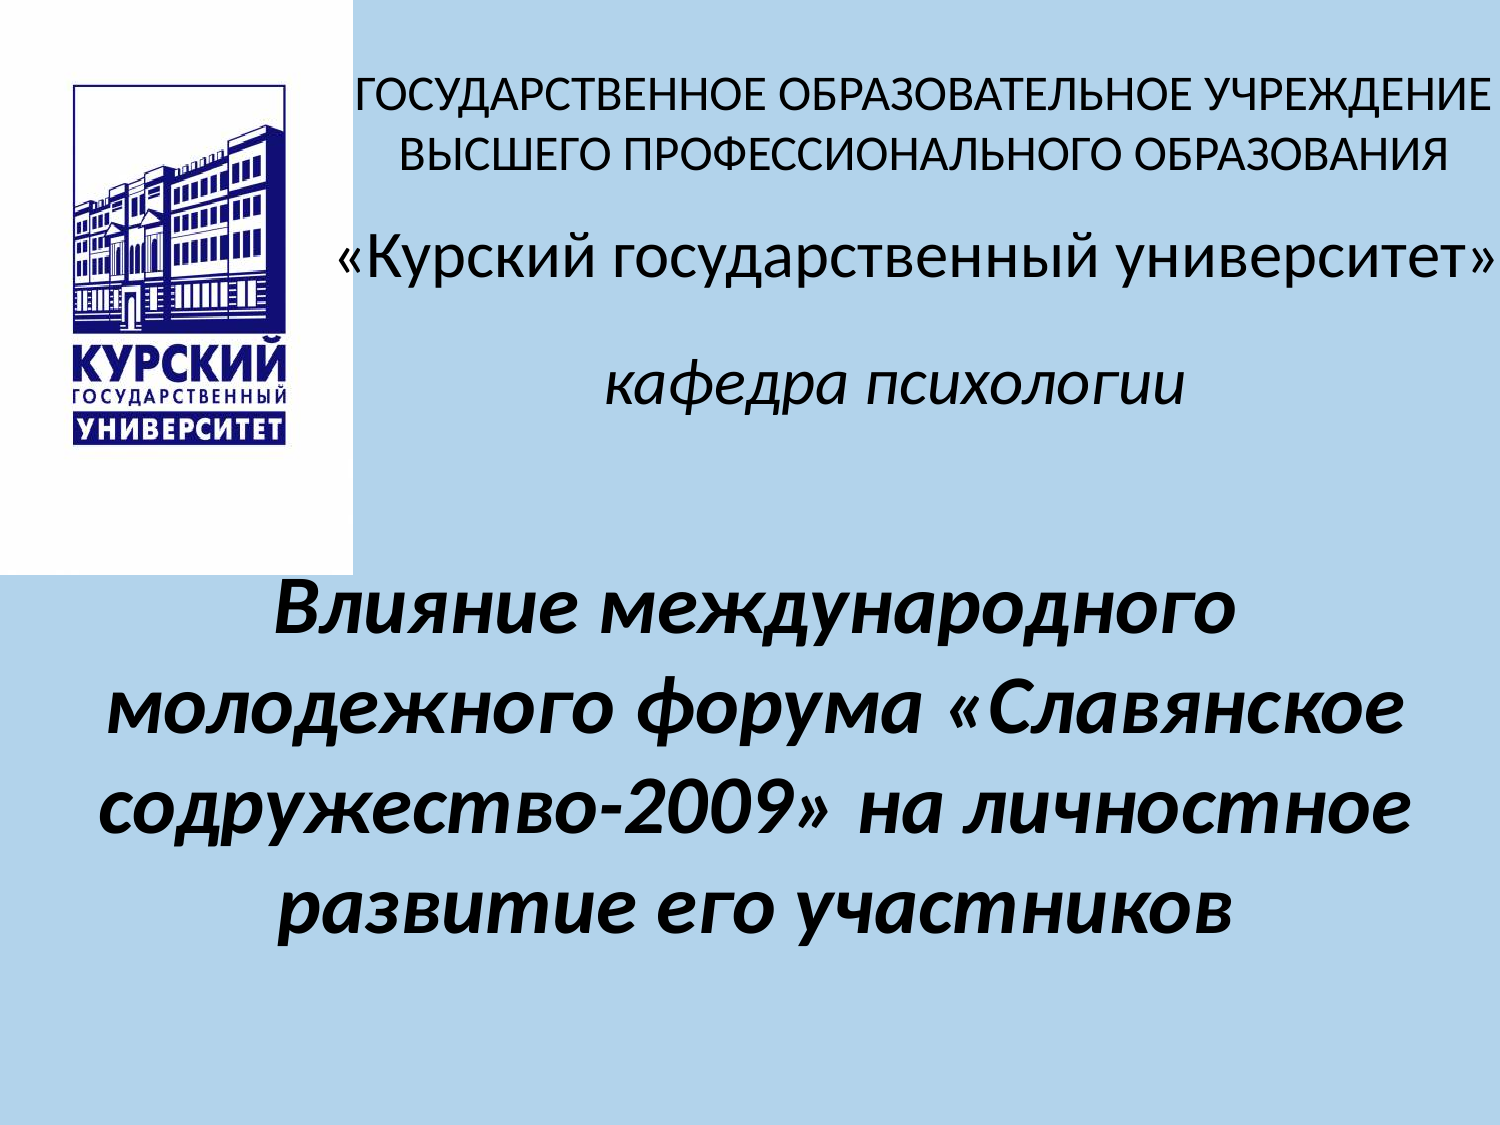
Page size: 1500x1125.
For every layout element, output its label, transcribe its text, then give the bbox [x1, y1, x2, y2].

text_box кафедра психологии [357, 304, 1500, 452]
title ГОСУДАРСТВЕННОЕ ОБРАЗОВАТЕЛЬНОЕ УЧРЕЖДЕНИЕ ВЫСШЕГО ПРОФЕССИОНАЛЬНОГО ОБРАЗОВАНИЯ [354, 0, 1500, 177]
text_box «Курский государственный университет» [357, 177, 1500, 304]
picture [0, 0, 353, 575]
text_box Влияние международного молодежного форума «Славянское содружество-2009» на личностное развитие его участников [46, 585, 1465, 914]
